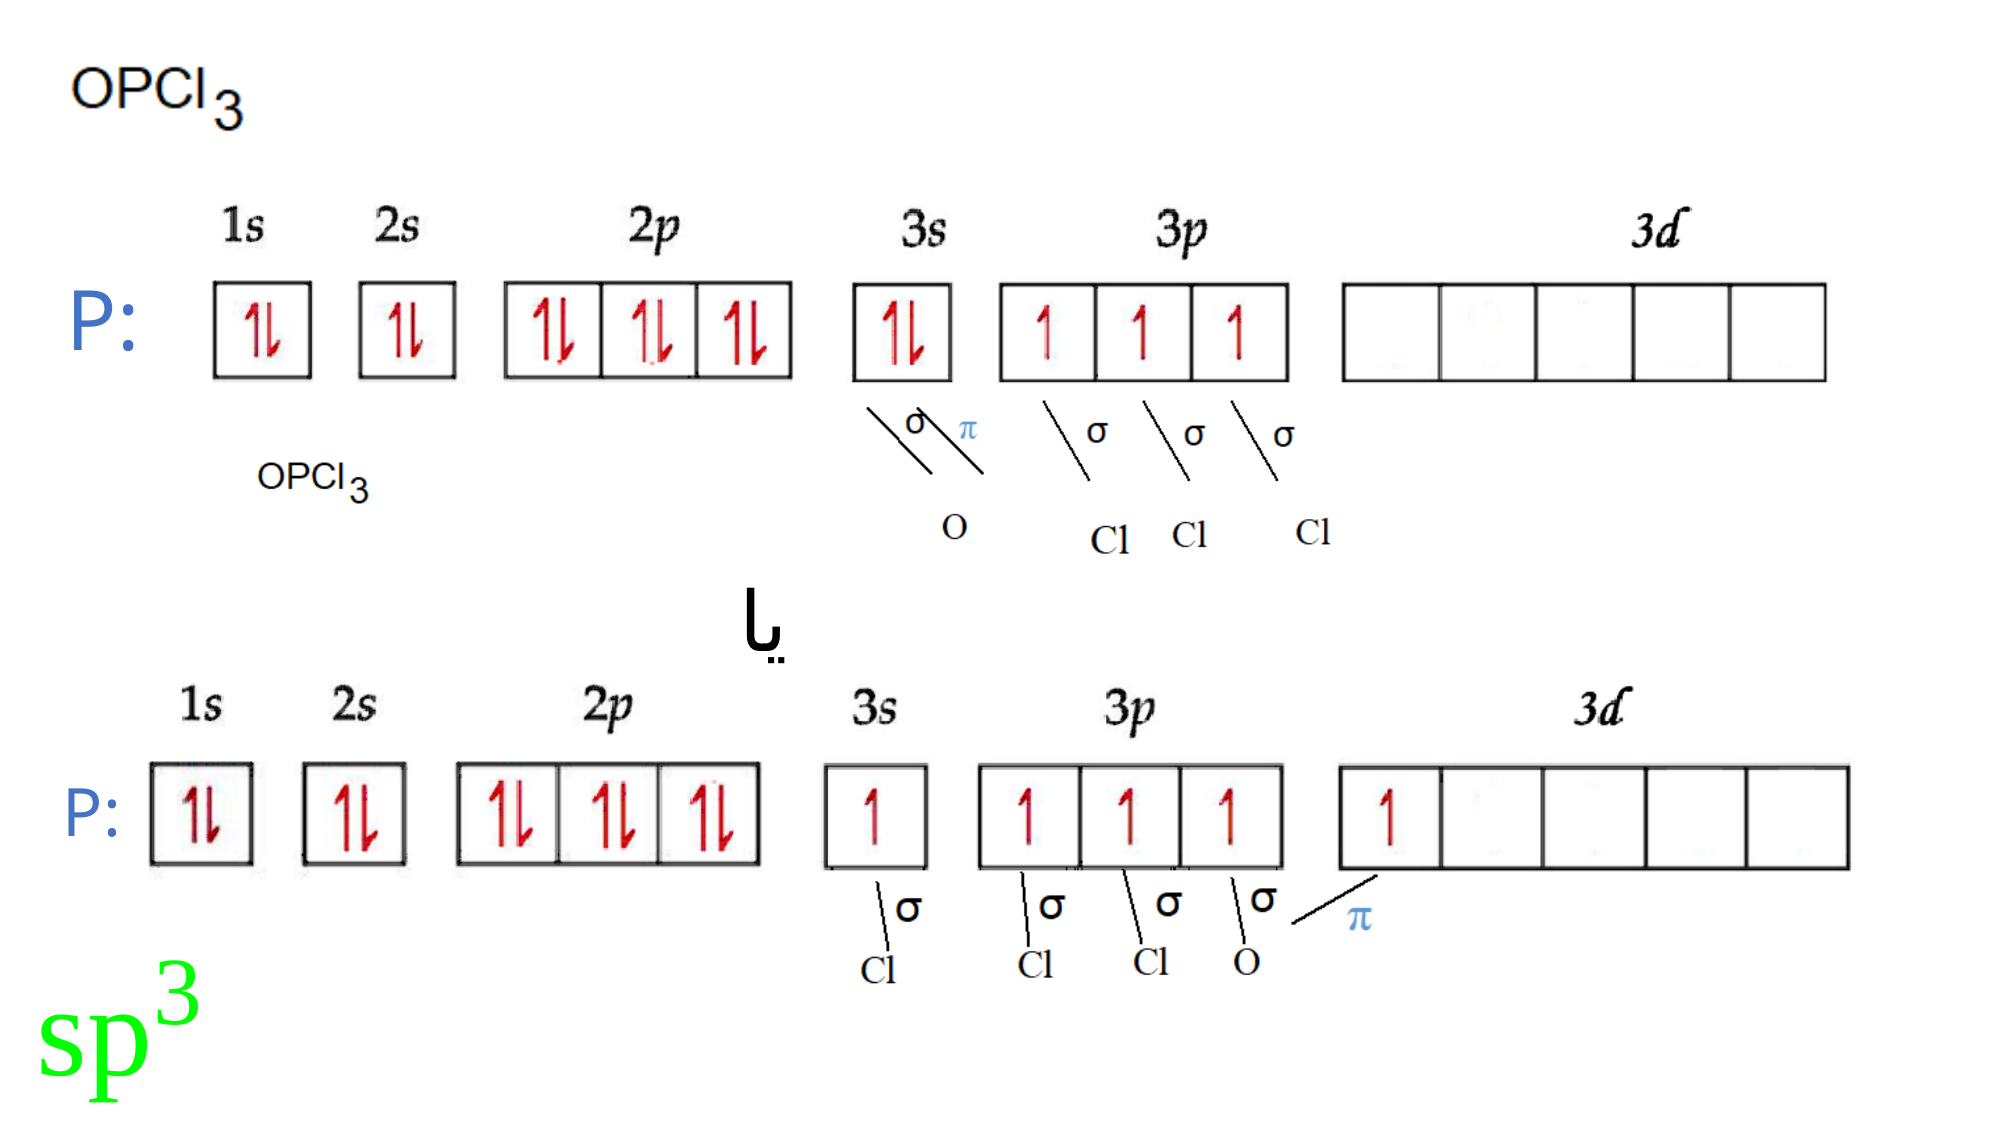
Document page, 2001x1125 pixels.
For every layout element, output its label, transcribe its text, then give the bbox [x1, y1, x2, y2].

picture [195, 187, 1883, 563]
text_box P: [42, 259, 195, 374]
picture [42, 33, 274, 170]
text_box P: [42, 762, 135, 857]
picture [36, 632, 1865, 1105]
text_box یا [724, 563, 1725, 632]
